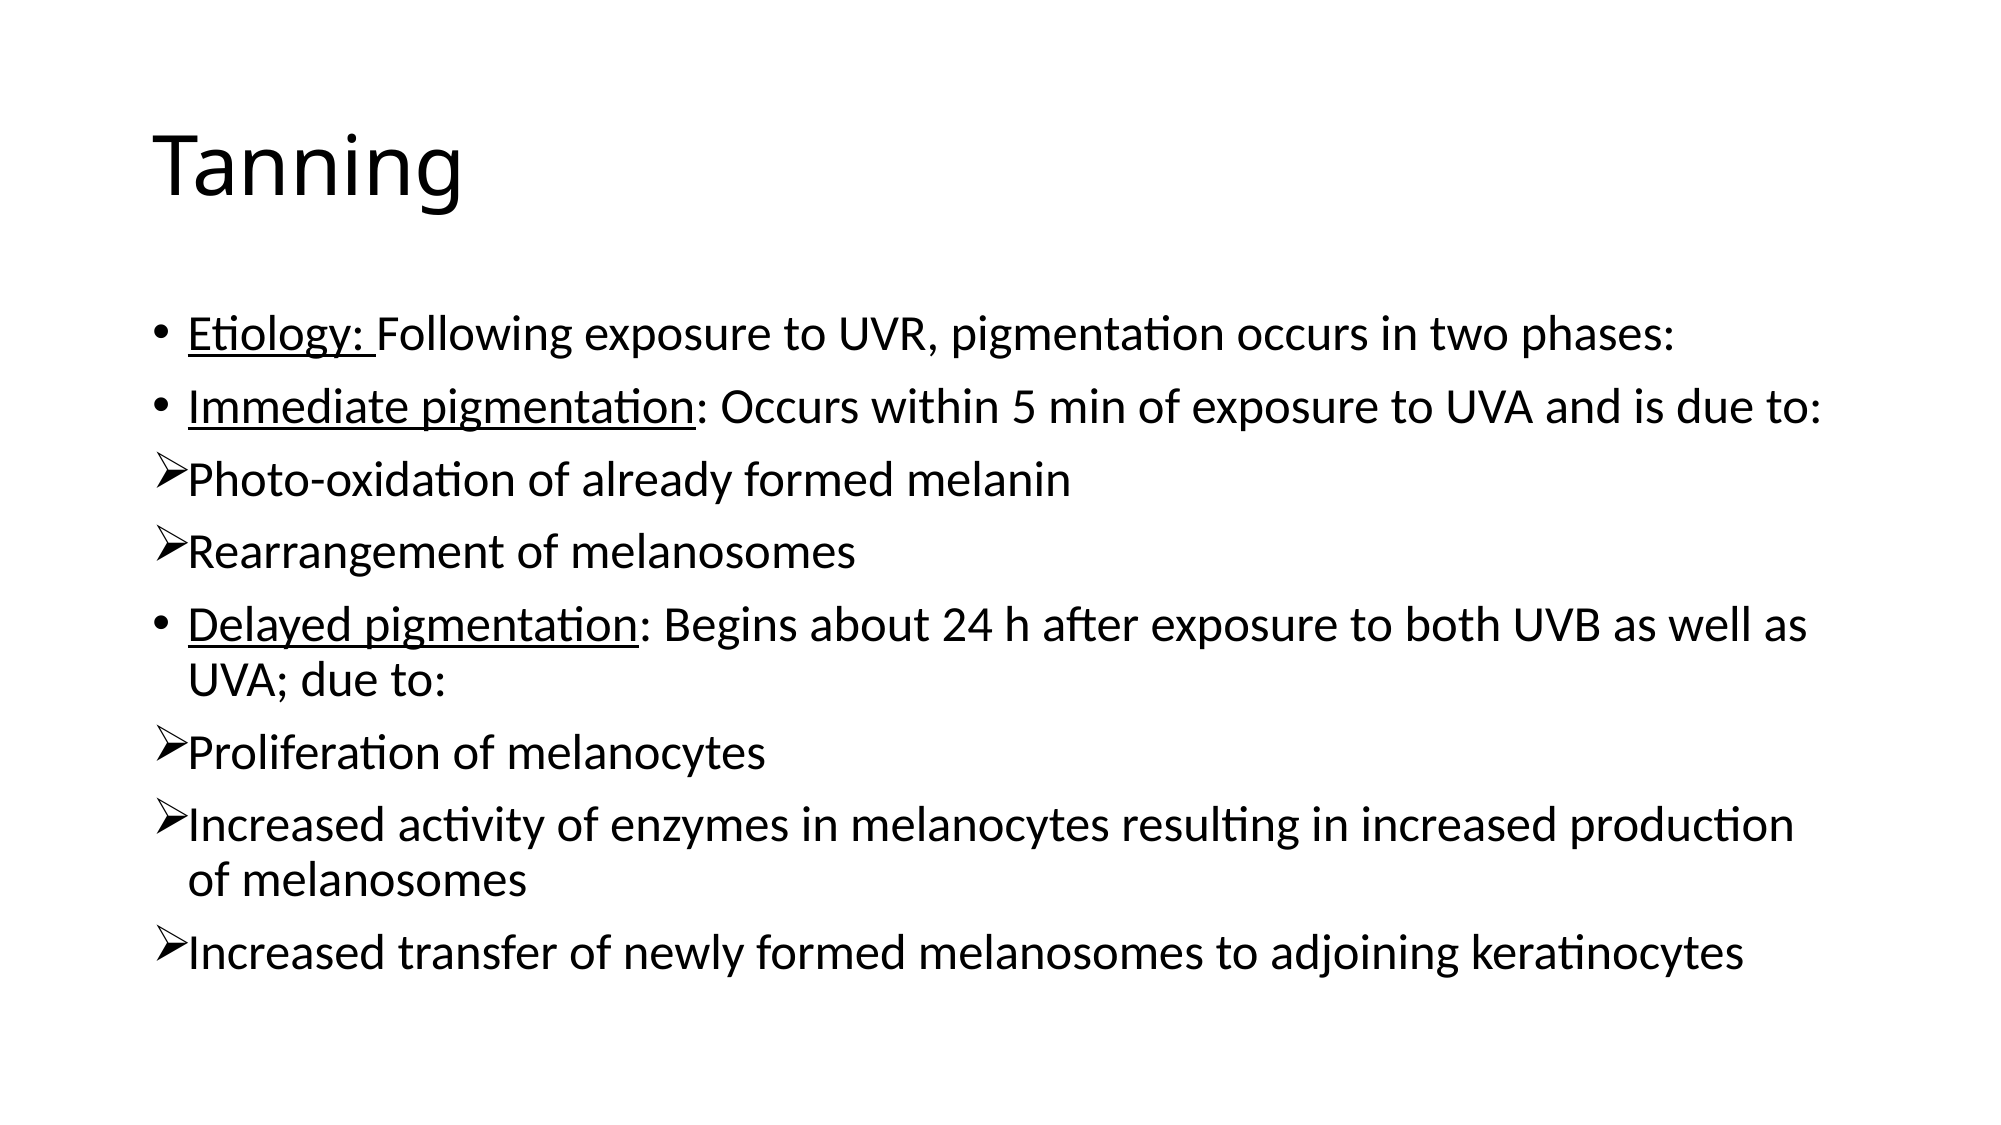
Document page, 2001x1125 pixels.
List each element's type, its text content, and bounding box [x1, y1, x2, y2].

title Tanning [137, 59, 1863, 278]
list Etiology: Following exposure to UVR, pigmentation occurs in two phases: Immediate pigmentation: Occurs within 5 min of exposure to UVA and is due to: Photo-oxidation of already formed melanin Rearrangement of melanosomes Delayed pigmentation: Begins about 24 h after exposure to both UVB as well as UVA; due to: Proliferation of melanocytes Increased activity of enzymes in melanocytes resulting in increased production of melanosomes Increased transfer of newly formed melanosomes to adjoining keratinocytes [137, 299, 1863, 1014]
